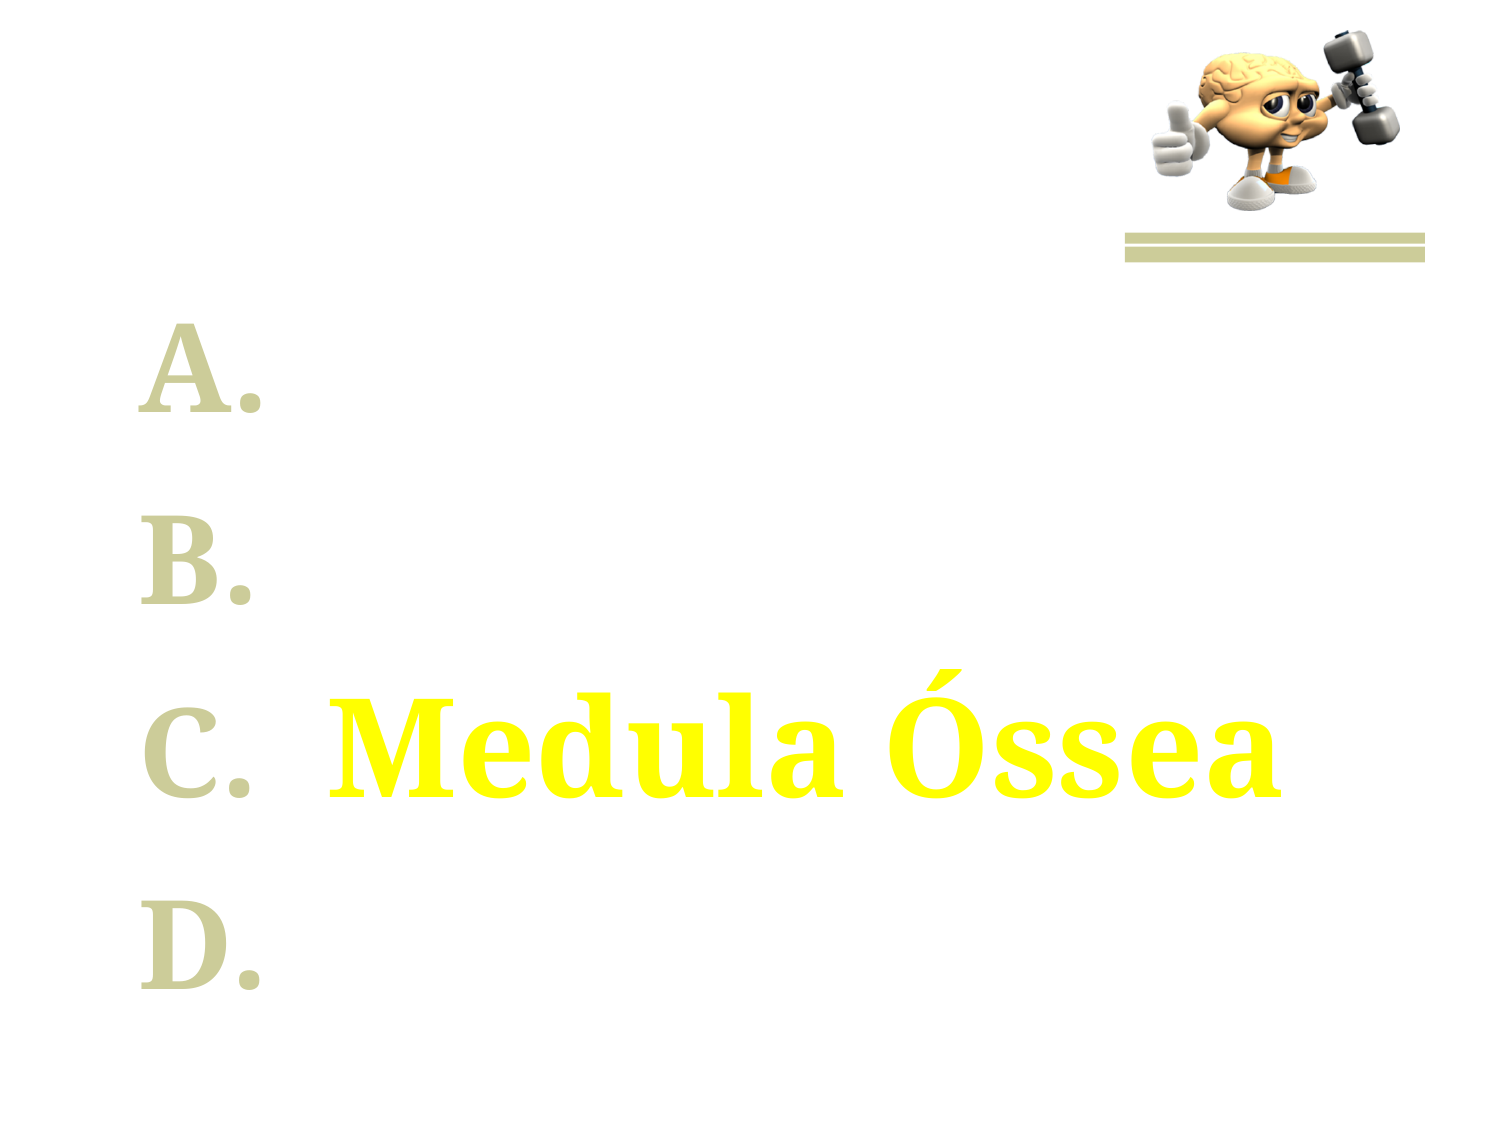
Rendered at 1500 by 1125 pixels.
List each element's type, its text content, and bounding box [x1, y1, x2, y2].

picture [1151, 30, 1400, 211]
list Rins Fígado Medula Óssea Coração [123, 267, 1500, 1083]
